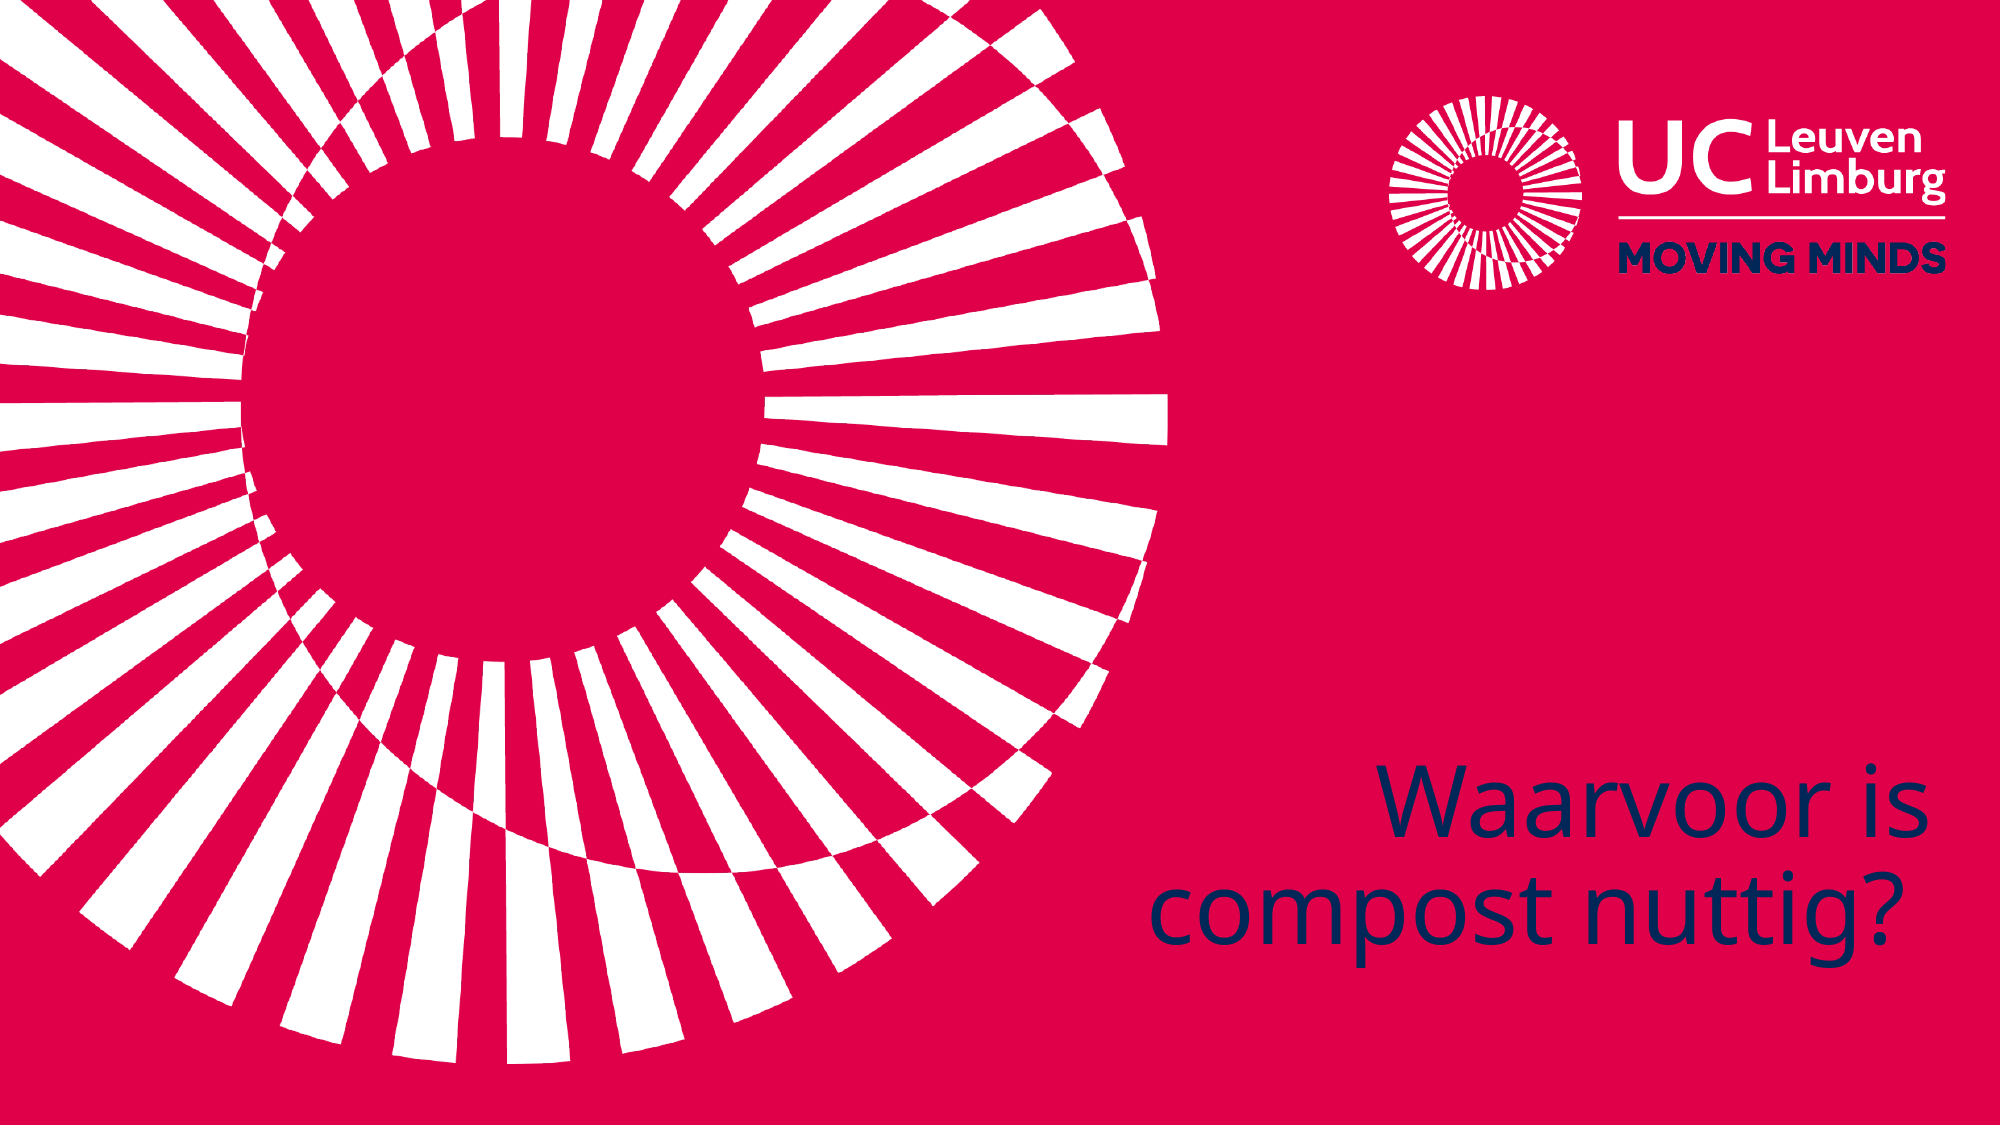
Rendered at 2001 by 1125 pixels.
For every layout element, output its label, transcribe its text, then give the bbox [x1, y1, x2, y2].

picture [1389, 96, 1946, 290]
picture [0, 0, 1168, 1064]
title Waarvoor is compost nuttig? [999, 743, 1948, 1093]
